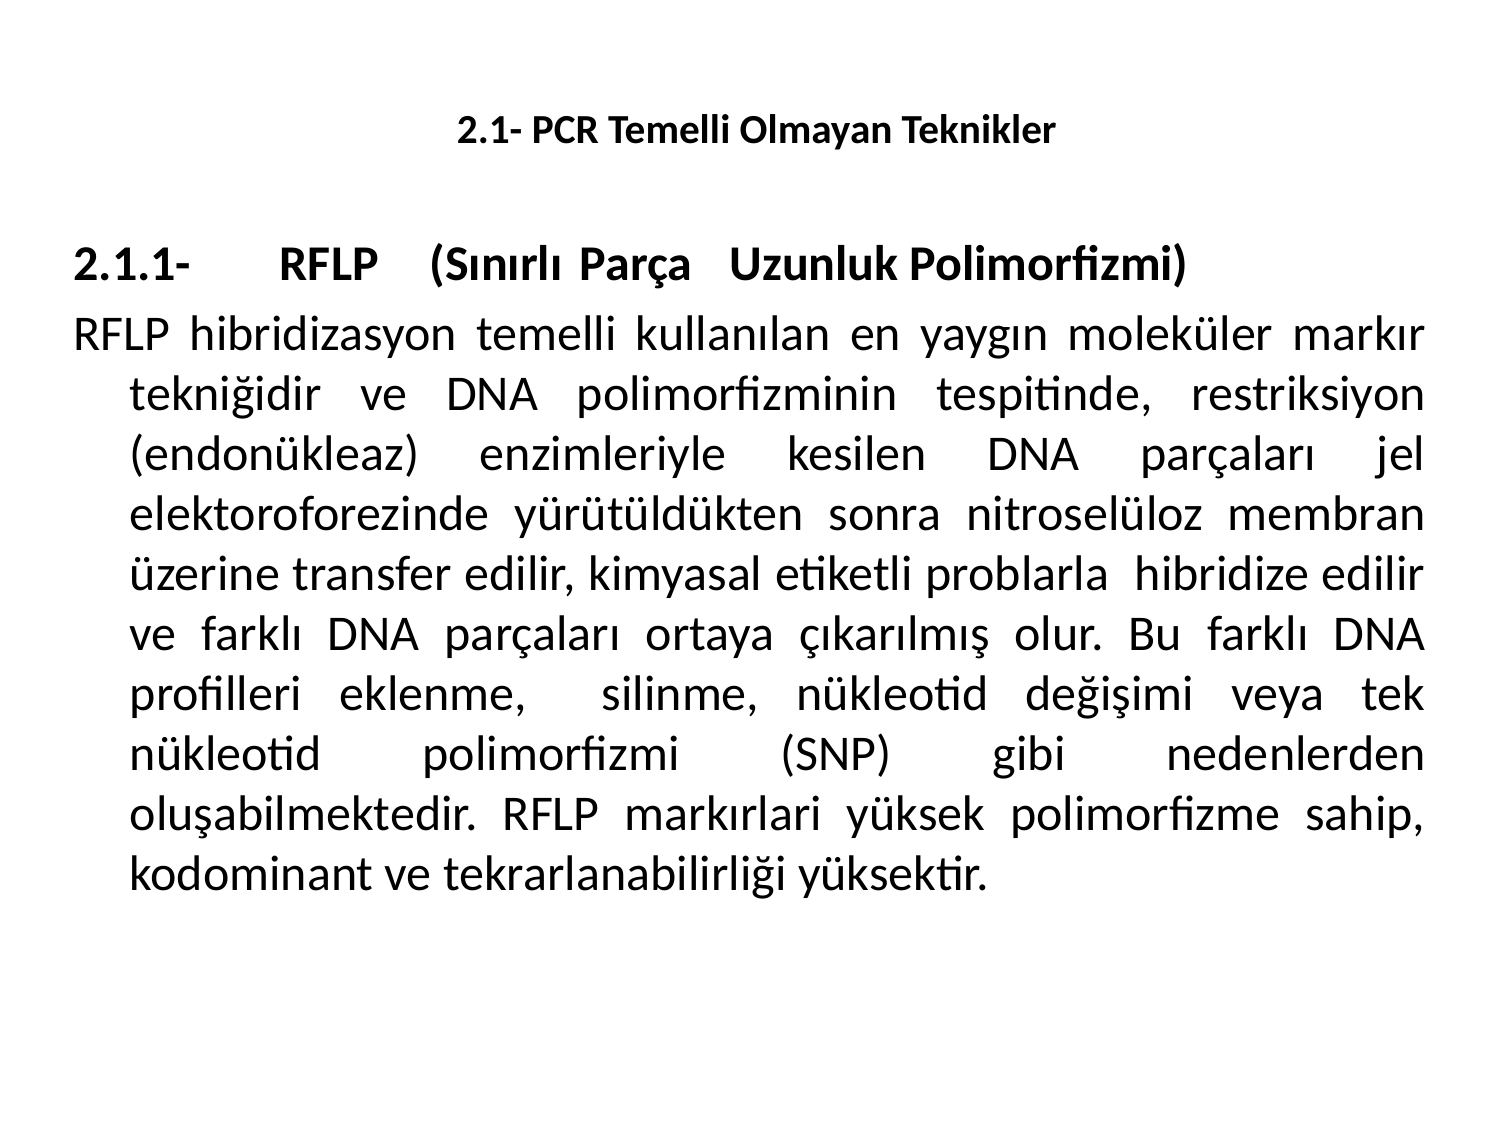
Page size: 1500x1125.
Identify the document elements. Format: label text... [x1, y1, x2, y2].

list 2.1.1- RFLP (Sınırlı Parça Uzunluk Polimorfizmi) RFLP hibridizasyon temelli kullanılan en yaygın moleküler markır tekniğidir ve DNA polimorfizminin tespitinde, restriksiyon (endonükleaz) enzimleriyle kesilen DNA parçaları jel elektoroforezinde yürütüldükten sonra nitroselüloz membran üzerine transfer edilir, kimyasal etiketli problarla hibridize edilir ve farklı DNA parçaları ortaya çıkarılmış olur. Bu farklı DNA profilleri eklenme, silinme, nükleotid değişimi veya tek nükleotid polimorfizmi (SNP) gibi nedenlerden oluşabilmektedir. RFLP markırlari yüksek polimorfizme sahip, kodominant ve tekrarlanabilirliği yüksektir. [58, 222, 1442, 945]
title 2.1- PCR Temelli Olmayan Teknikler [82, 93, 1432, 222]
